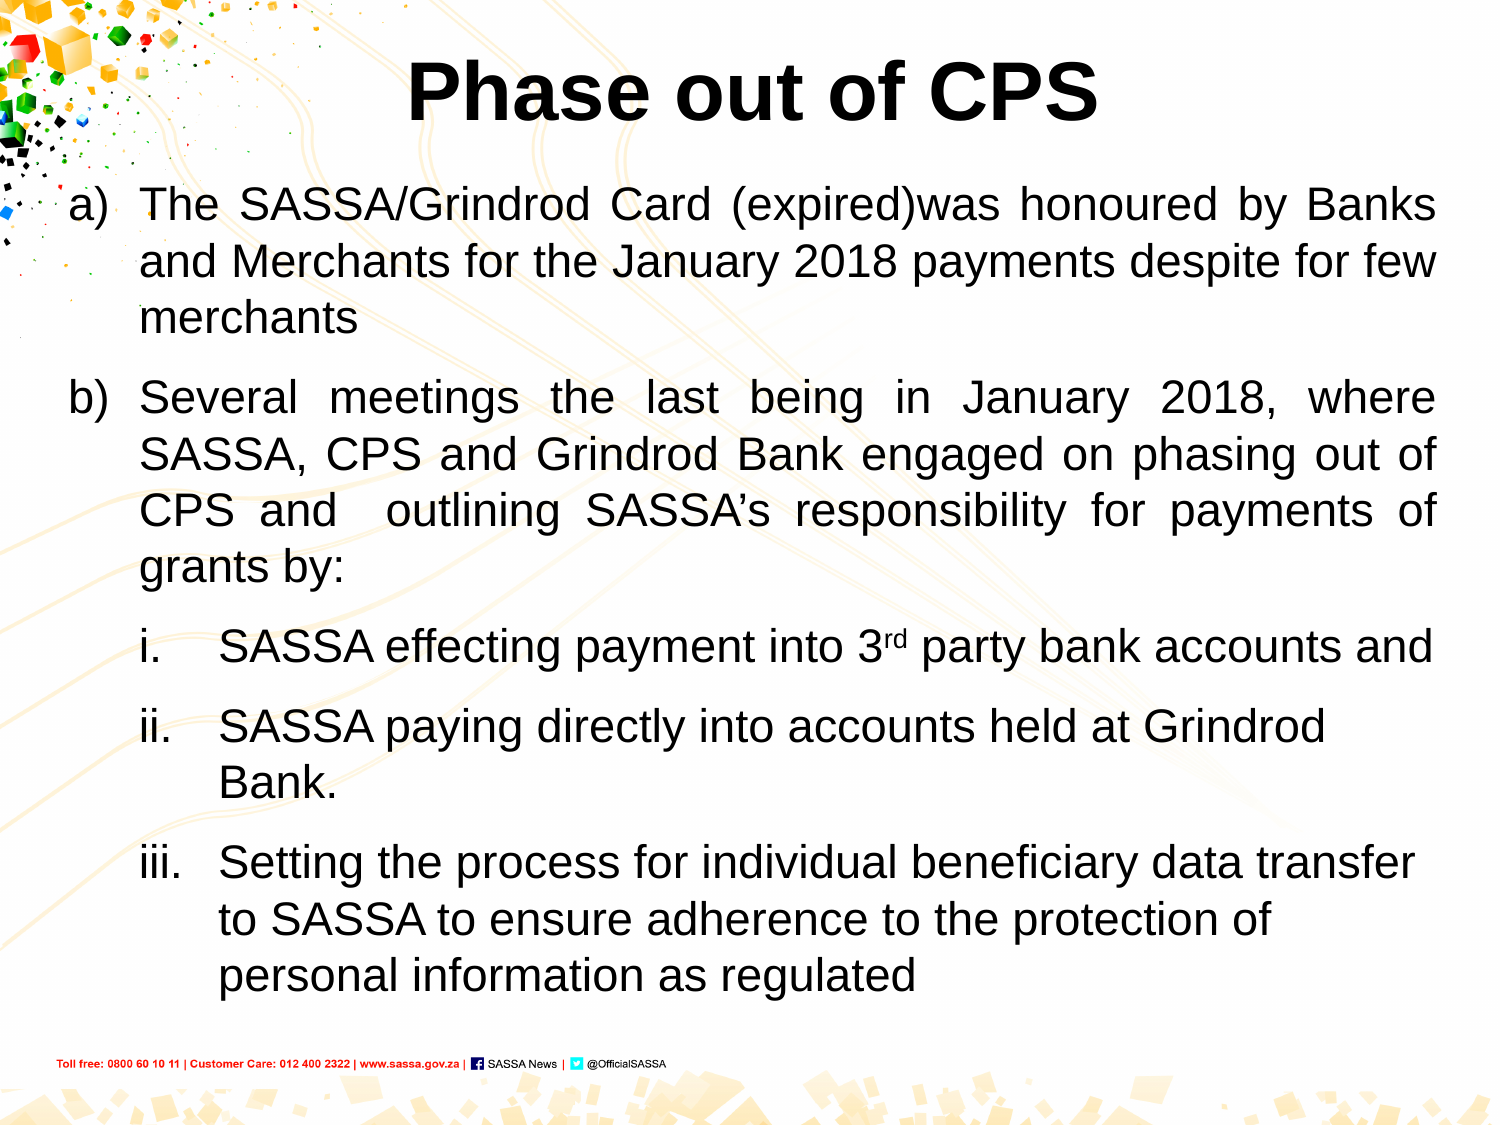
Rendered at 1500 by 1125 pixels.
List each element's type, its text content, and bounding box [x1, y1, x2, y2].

picture [0, 0, 1500, 1125]
title Phase out of CPS [78, 12, 1429, 163]
list The SASSA/Grindrod Card (expired)was honoured by Banks and Merchants for the January 2018 payments despite for few merchants Several meetings the last being in January 2018, where SASSA, CPS and Grindrod Bank engaged on phasing out of CPS and outlining SASSA’s responsibility for payments of grants by: SASSA effecting payment into 3rd party bank accounts and SASSA paying directly into accounts held at Grindrod Bank. Setting the process for individual beneficiary data transfer to SASSA to ensure adherence to the protection of personal information as regulated [53, 166, 1454, 1063]
